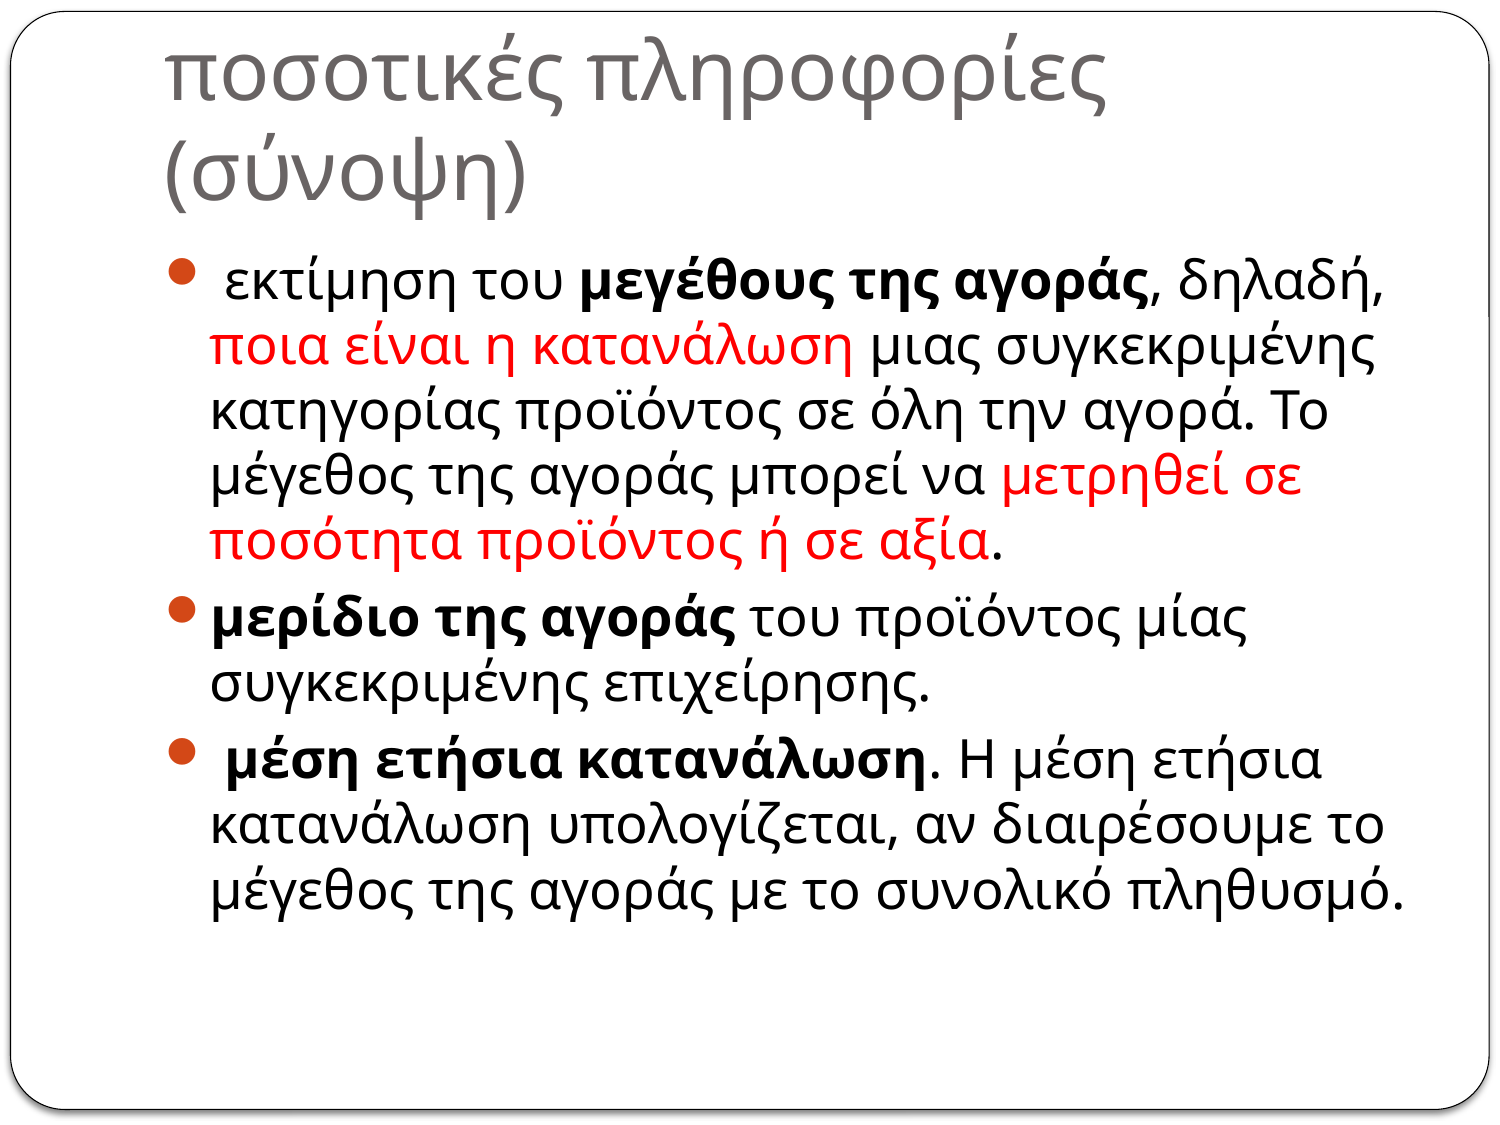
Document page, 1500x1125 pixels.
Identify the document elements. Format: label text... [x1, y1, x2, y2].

list εκτίμηση του μεγέθους της αγοράς, δηλαδή, ποια είναι η κατανάλωση μιας συγκεκριμένης κατηγορίας προϊόντος σε όλη την αγορά. Το μέγεθος της αγοράς μπορεί να μετρηθεί σε ποσότητα προϊόντος ή σε αξία. μερίδιο της αγοράς του προϊόντος μίας συγκεκριμένης επιχείρησης. μέση ετήσια κατανάλωση. Η μέση ετήσια κατανάλωση υπολογίζεται, αν διαιρέσουμε το μέγεθος της αγοράς με το συνολικό πληθυσμό. [150, 237, 1425, 988]
title ποσοτικές πληροφορίες (σύνοψη) [150, 45, 1425, 233]
